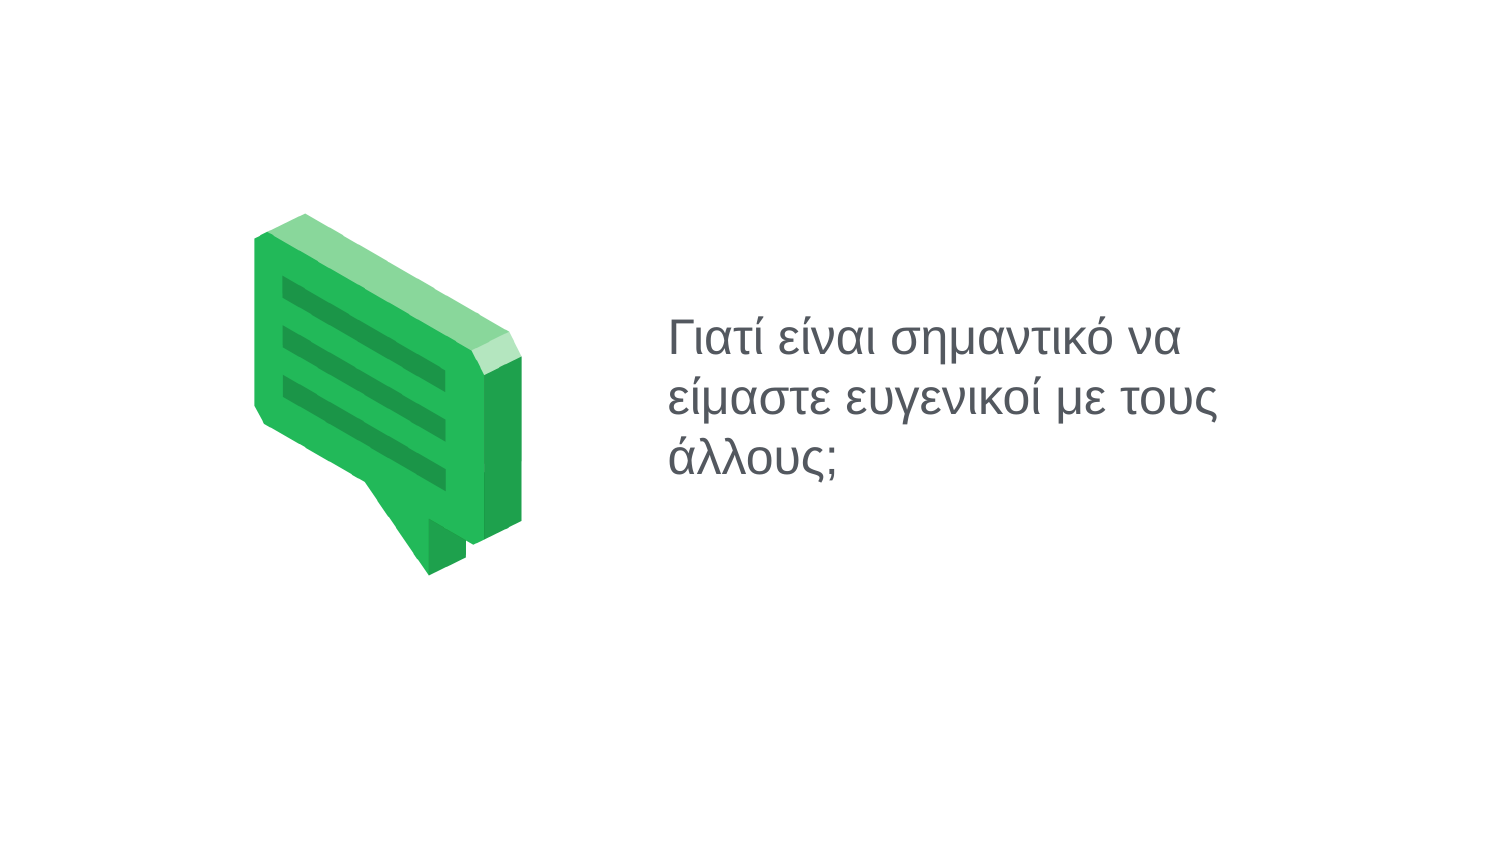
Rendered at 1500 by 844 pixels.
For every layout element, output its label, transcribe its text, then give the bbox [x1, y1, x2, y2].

picture [122, 129, 654, 660]
text_box Γιατί είναι σημαντικό να είμαστε ευγενικοί με τους άλλους; [659, 275, 1353, 515]
